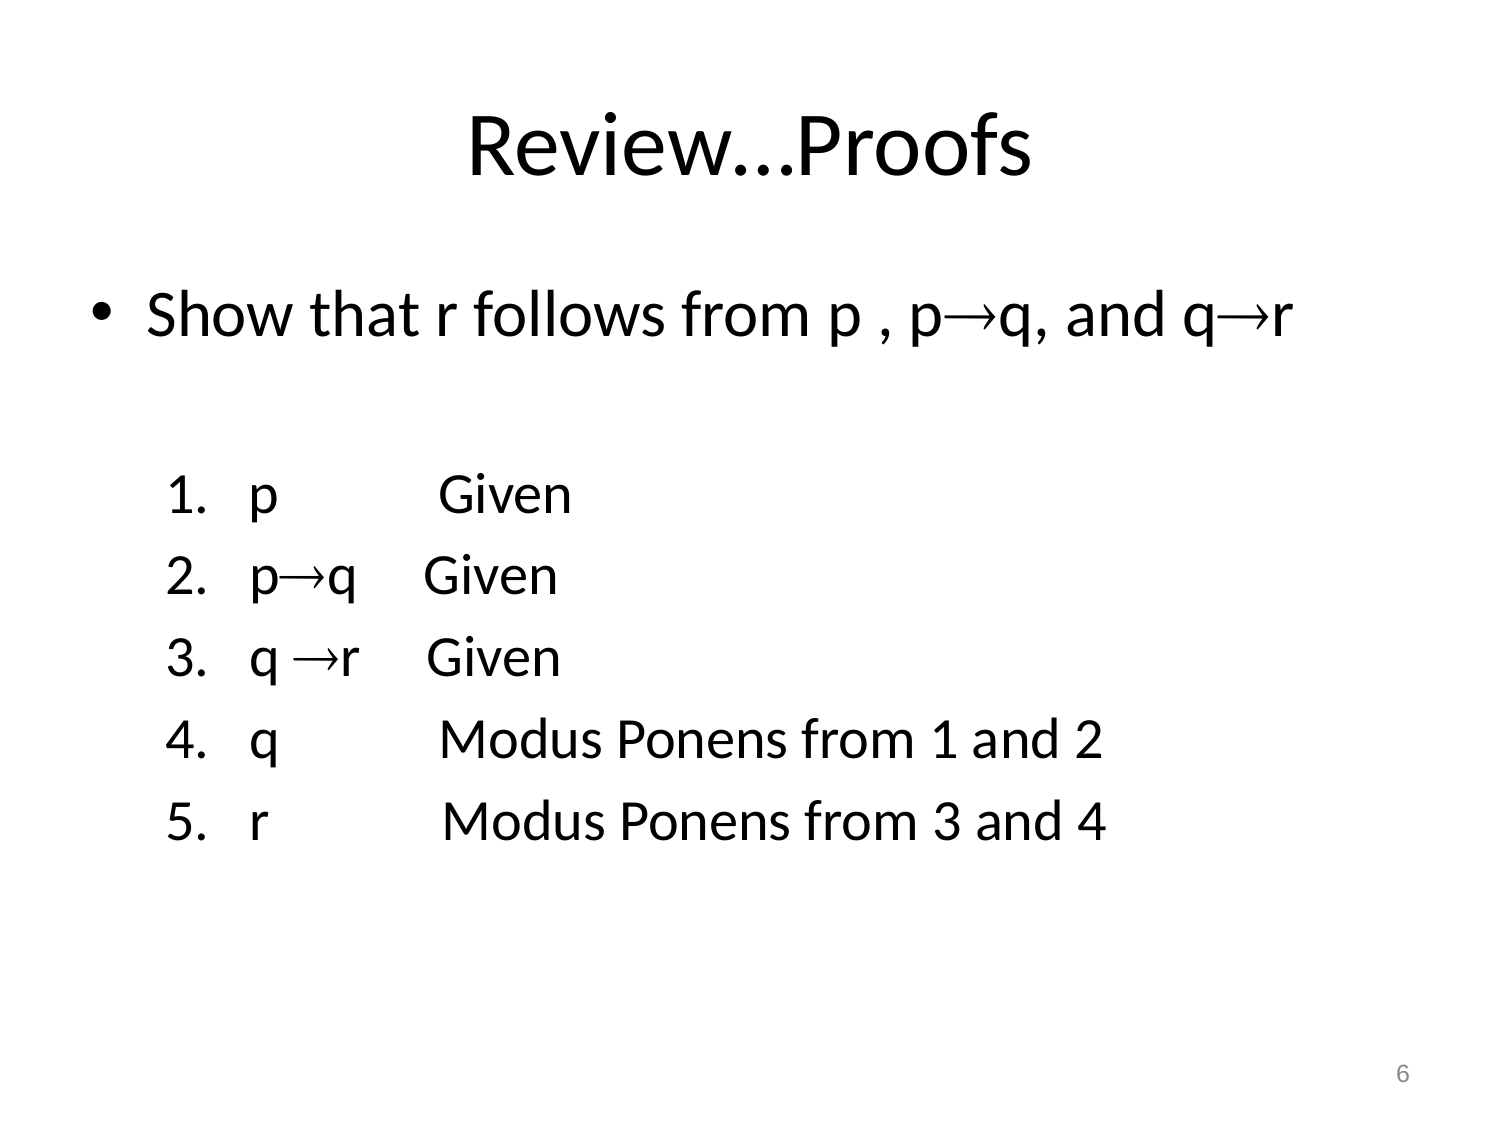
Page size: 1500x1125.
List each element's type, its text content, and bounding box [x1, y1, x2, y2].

slide_number 6 [1074, 1042, 1425, 1103]
list Show that r follows from p , pq, and qr 1. p Given pq Given q r Given q Modus Ponens from 1 and 2 r Modus Ponens from 3 and 4 [75, 262, 1425, 1005]
title Review…Proofs [75, 45, 1425, 233]
